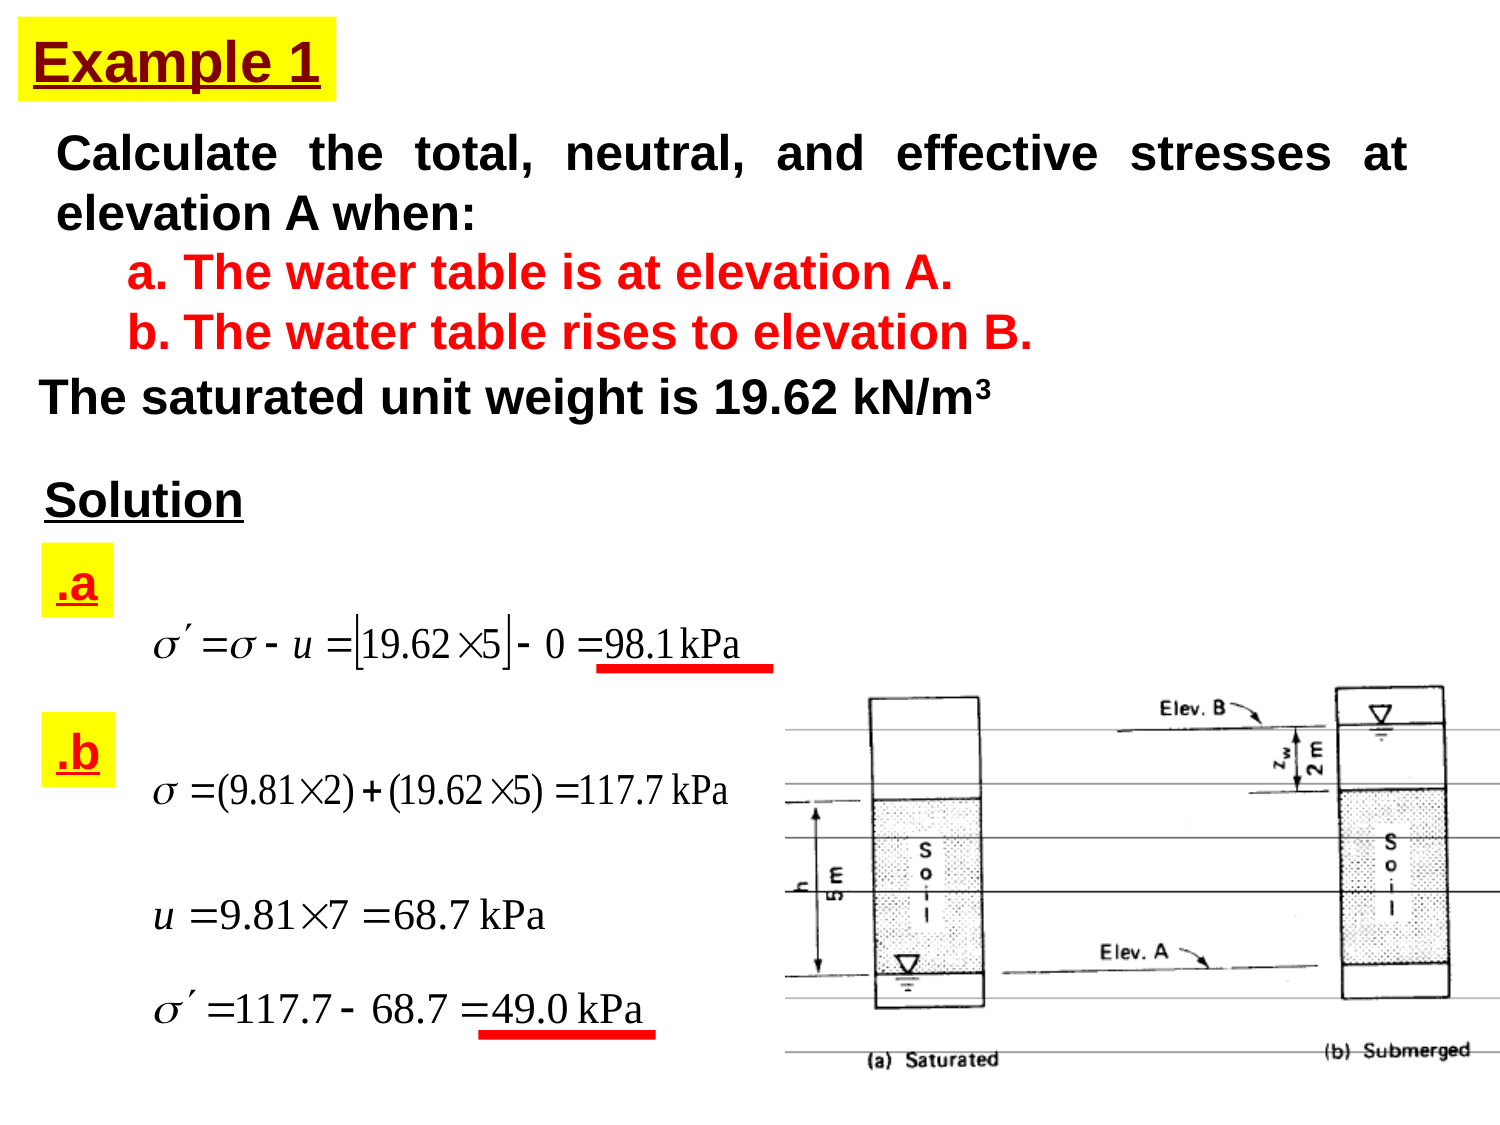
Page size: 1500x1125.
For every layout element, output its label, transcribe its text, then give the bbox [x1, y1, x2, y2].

text_box Calculate the total, neutral, and effective stresses at elevation A when: [41, 112, 1424, 248]
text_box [147, 763, 739, 882]
text_box b. [41, 712, 116, 787]
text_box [147, 614, 751, 677]
picture [785, 680, 1500, 1084]
text_box Solution [29, 459, 260, 535]
text_box Example 1 [18, 16, 337, 102]
text_box The water table is at elevation A. The water table rises to elevation B. [112, 231, 1081, 357]
text_box a. [41, 542, 113, 618]
text_box The saturated unit weight is 19.62 kN/m3 [23, 357, 1140, 433]
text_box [147, 889, 556, 941]
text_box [147, 983, 655, 1036]
